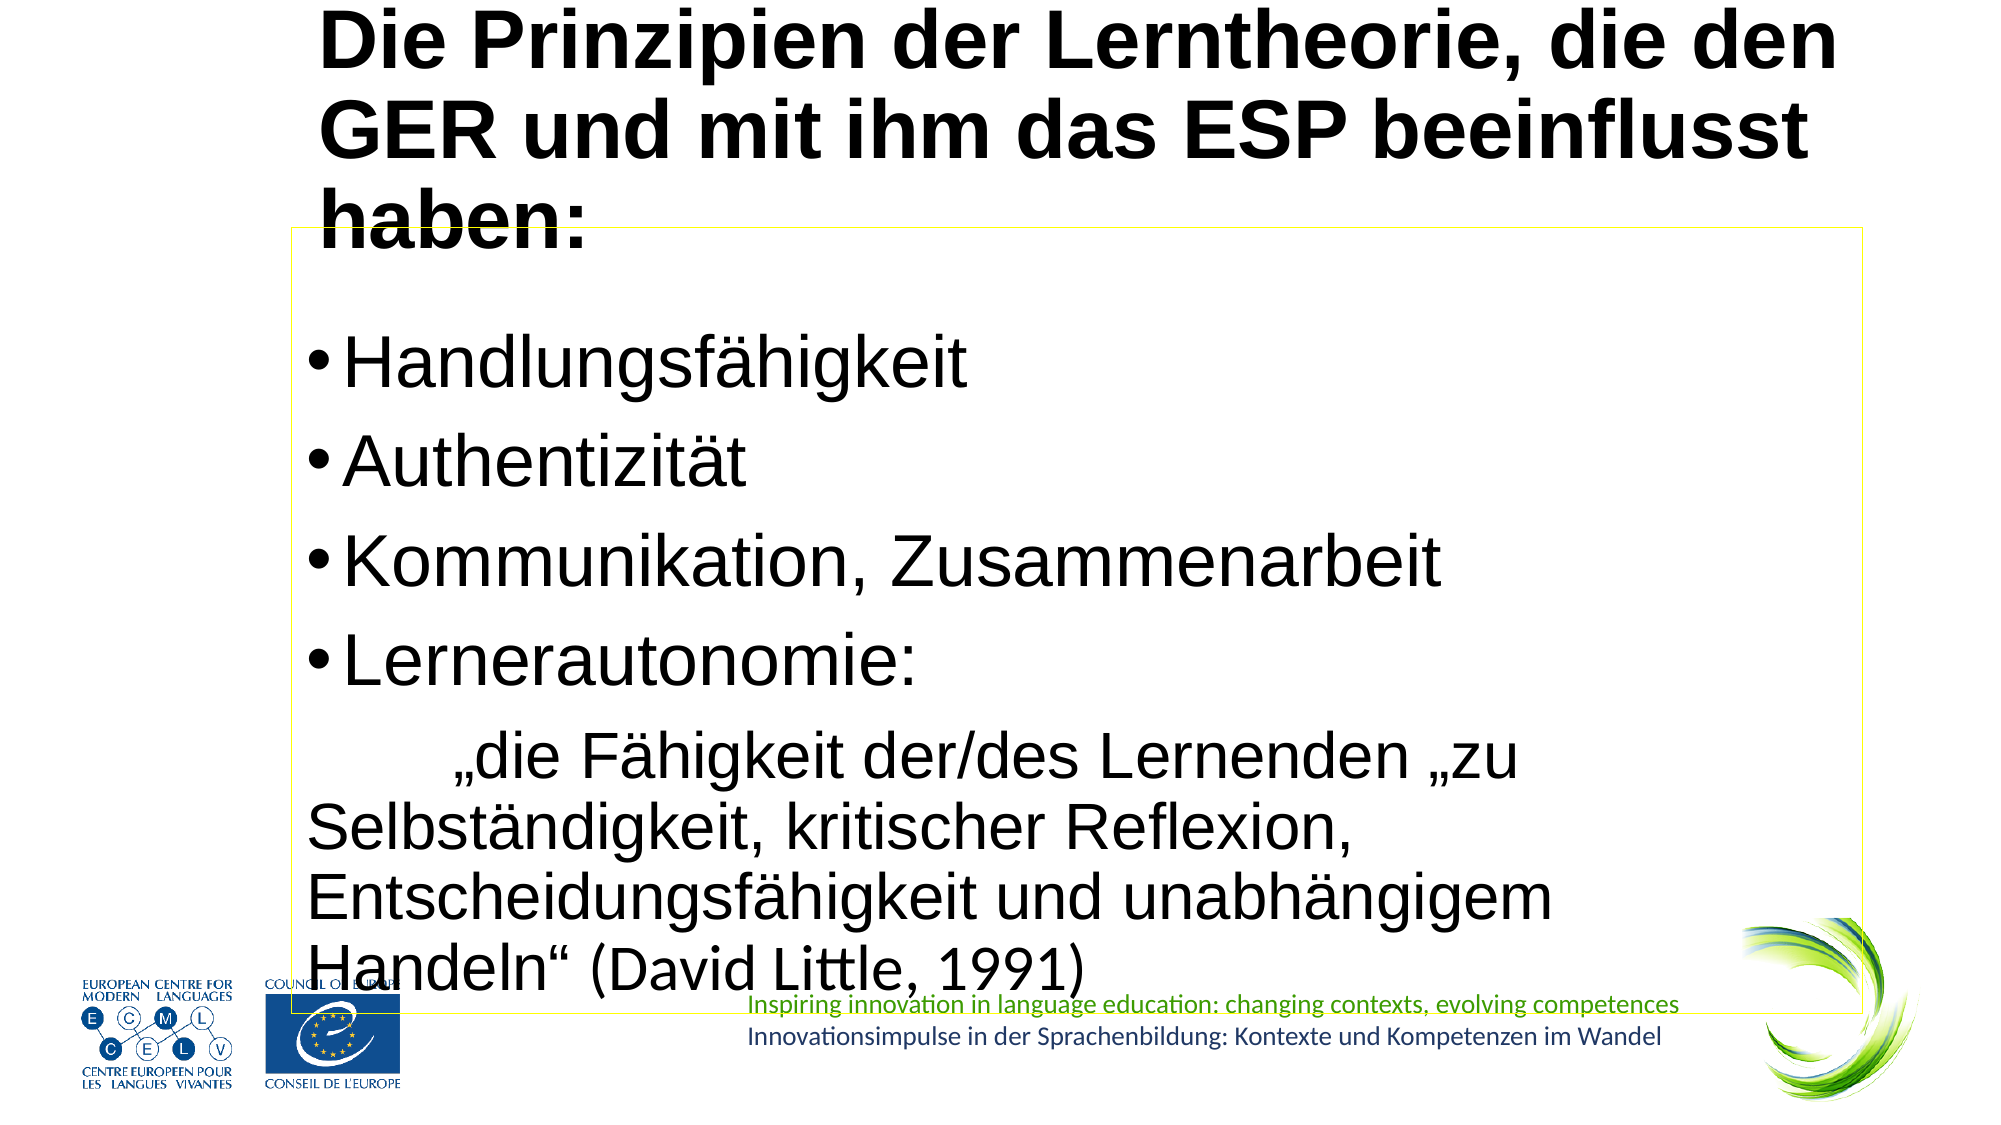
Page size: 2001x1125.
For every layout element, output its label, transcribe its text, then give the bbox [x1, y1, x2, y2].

list Handlungsfähigkeit Authentizität Kommunikation, Zusammenarbeit Lernerautonomie: „die Fähigkeit der/des Lernenden „zu Selbständigkeit, kritischer Reflexion, Entscheidungsfähigkeit und unabhängigem Handeln“ (David Little, 1991) [291, 227, 1863, 1014]
picture [1741, 917, 1921, 1023]
text_box [181, 1023, 1945, 1079]
picture [1741, 1079, 1921, 1102]
picture [80, 978, 402, 1089]
title Die Prinzipien der Lerntheorie, die den GER und mit ihm das ESP beeinflusst haben: [303, 72, 1886, 291]
